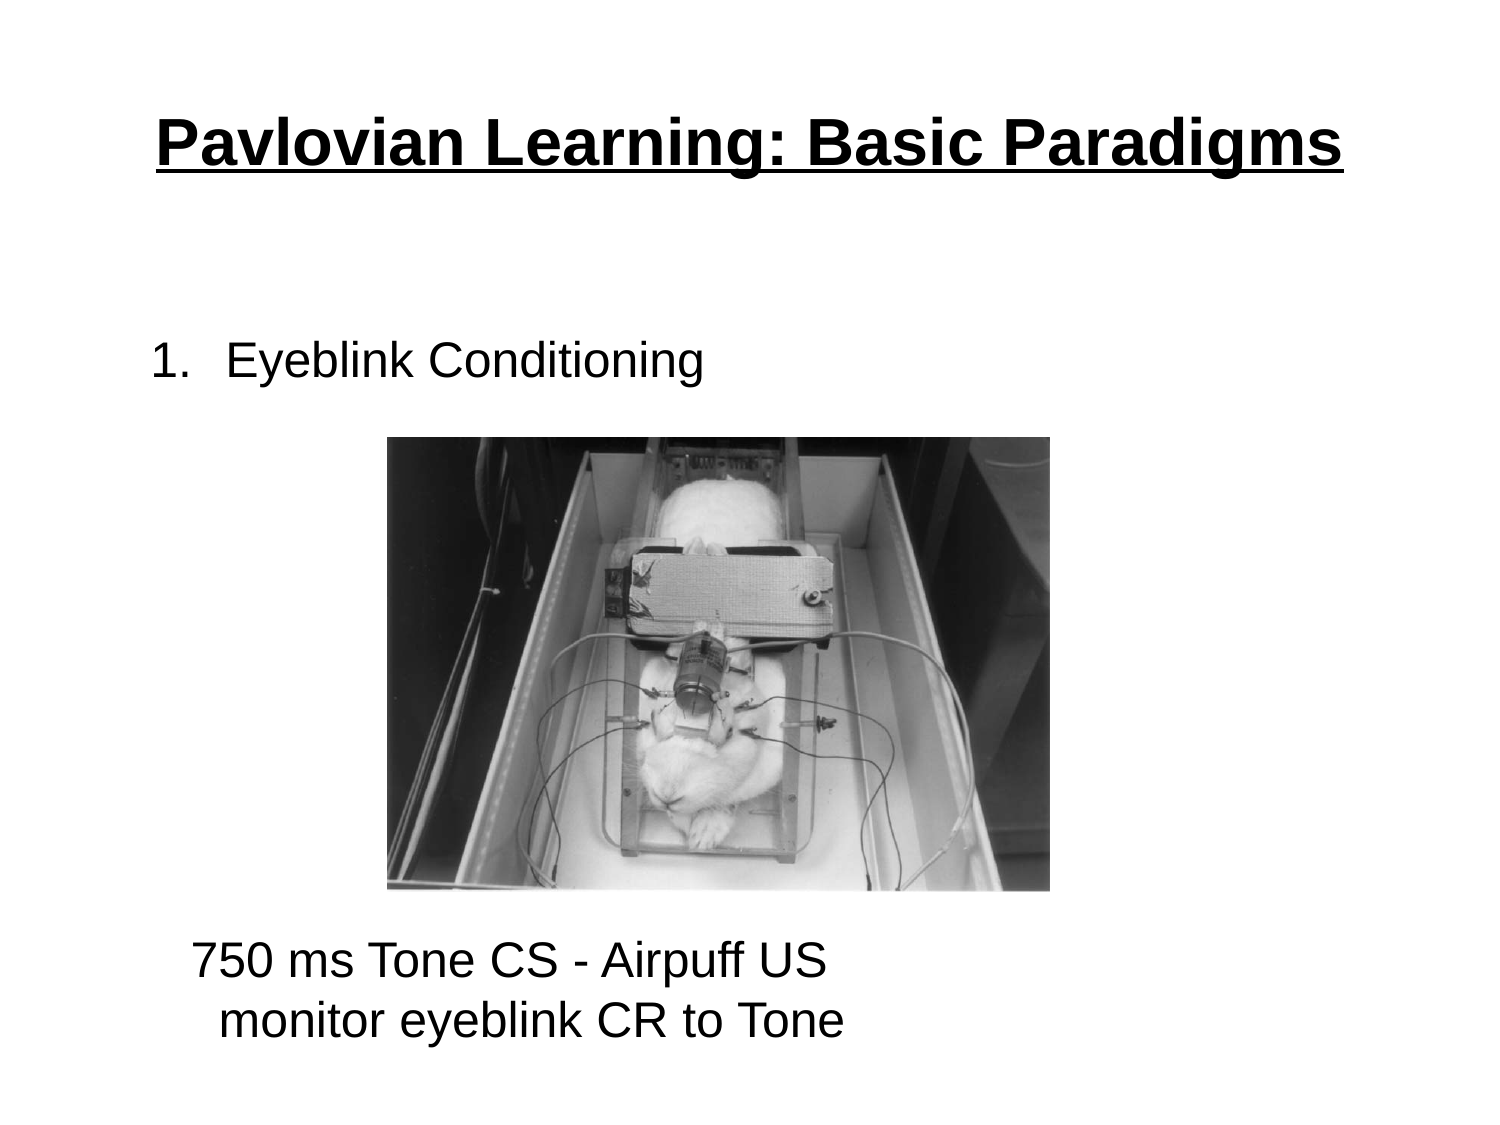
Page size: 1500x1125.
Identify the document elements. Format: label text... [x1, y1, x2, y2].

text_box Eyeblink Conditioning [135, 320, 721, 395]
title Pavlovian Learning: Basic Paradigms [75, 45, 1425, 233]
picture [387, 437, 1051, 892]
text_box 750 ms Tone CS - Airpuff US monitor eyeblink CR to Tone [175, 920, 861, 1055]
